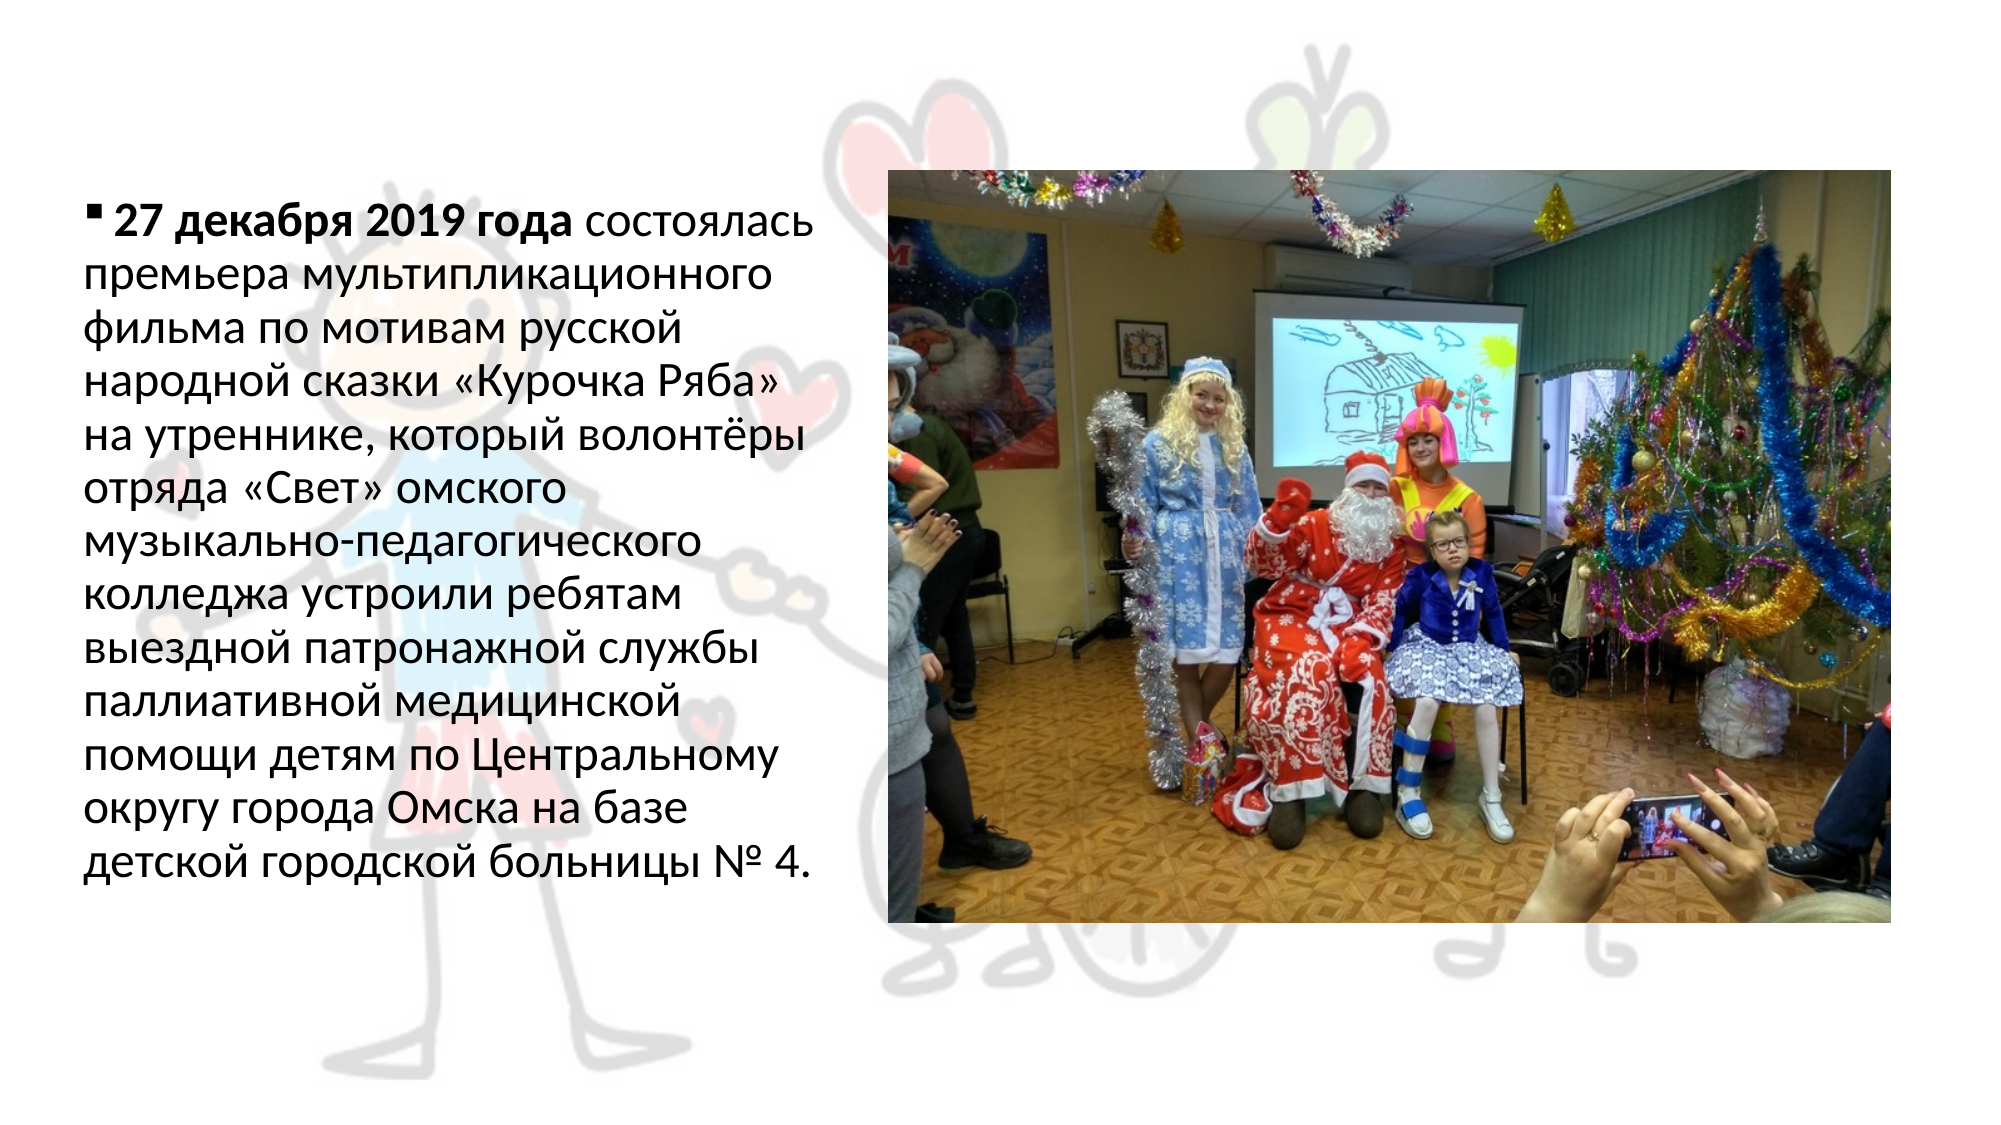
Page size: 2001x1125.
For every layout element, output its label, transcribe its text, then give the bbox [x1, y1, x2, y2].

picture [888, 170, 1891, 923]
list 27 декабря 2019 года состоялась премьера мультипликационного фильма по мотивам русской народной сказки «Курочка Ряба» на утреннике, который волонтёры отряда «Свет» омского музыкально-педагогического колледжа устроили ребятам выездной патронажной службы паллиативной медицинской помощи детям по Центральному округу города Омска на базе детской городской больницы № 4. [68, 186, 835, 939]
